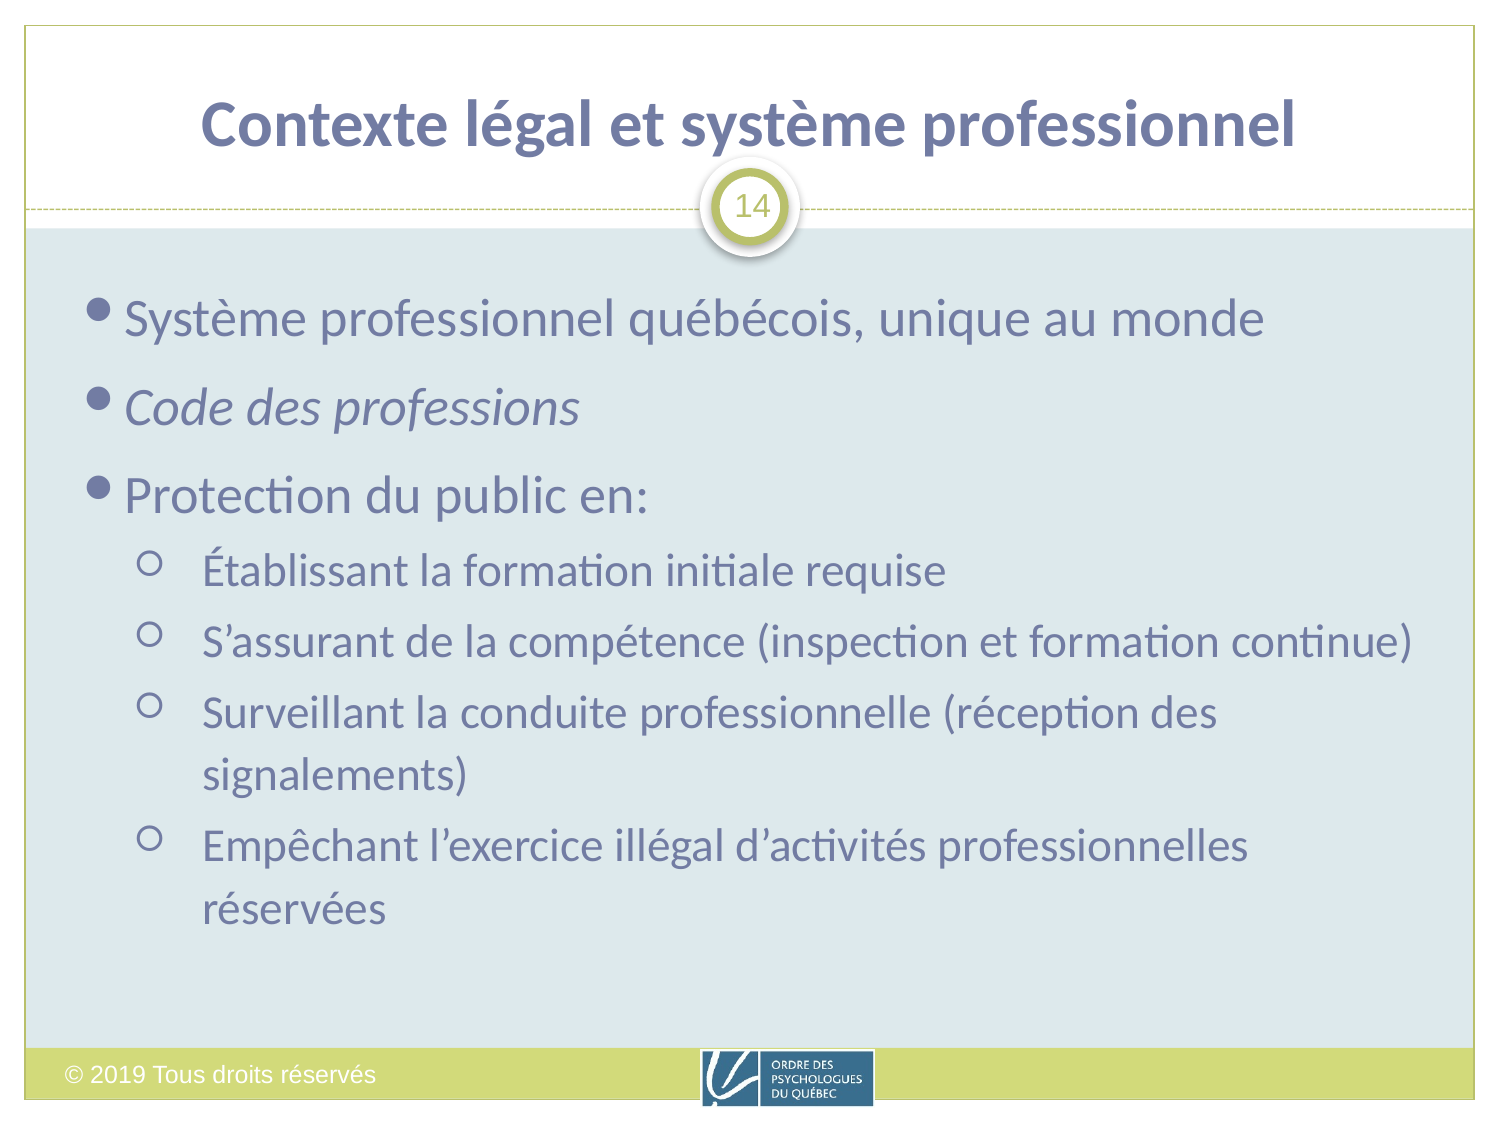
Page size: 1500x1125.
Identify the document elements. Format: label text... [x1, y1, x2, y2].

list Système professionnel québécois, unique au monde Code des professions Protection du public en: Établissant la formation initiale requise S’assurant de la compétence (inspection et formation continue)‏ Surveillant la conduite professionnelle (réception des signalements)‏ Empêchant l’exercice illégal d’activités professionnelles réservées [75, 267, 1425, 1010]
picture [699, 1049, 876, 1109]
footer © 2019 Tous droits réservés [50, 1051, 638, 1112]
title Contexte légal et système professionnel [75, 5, 1425, 169]
slide_number 14 [715, 168, 791, 241]
